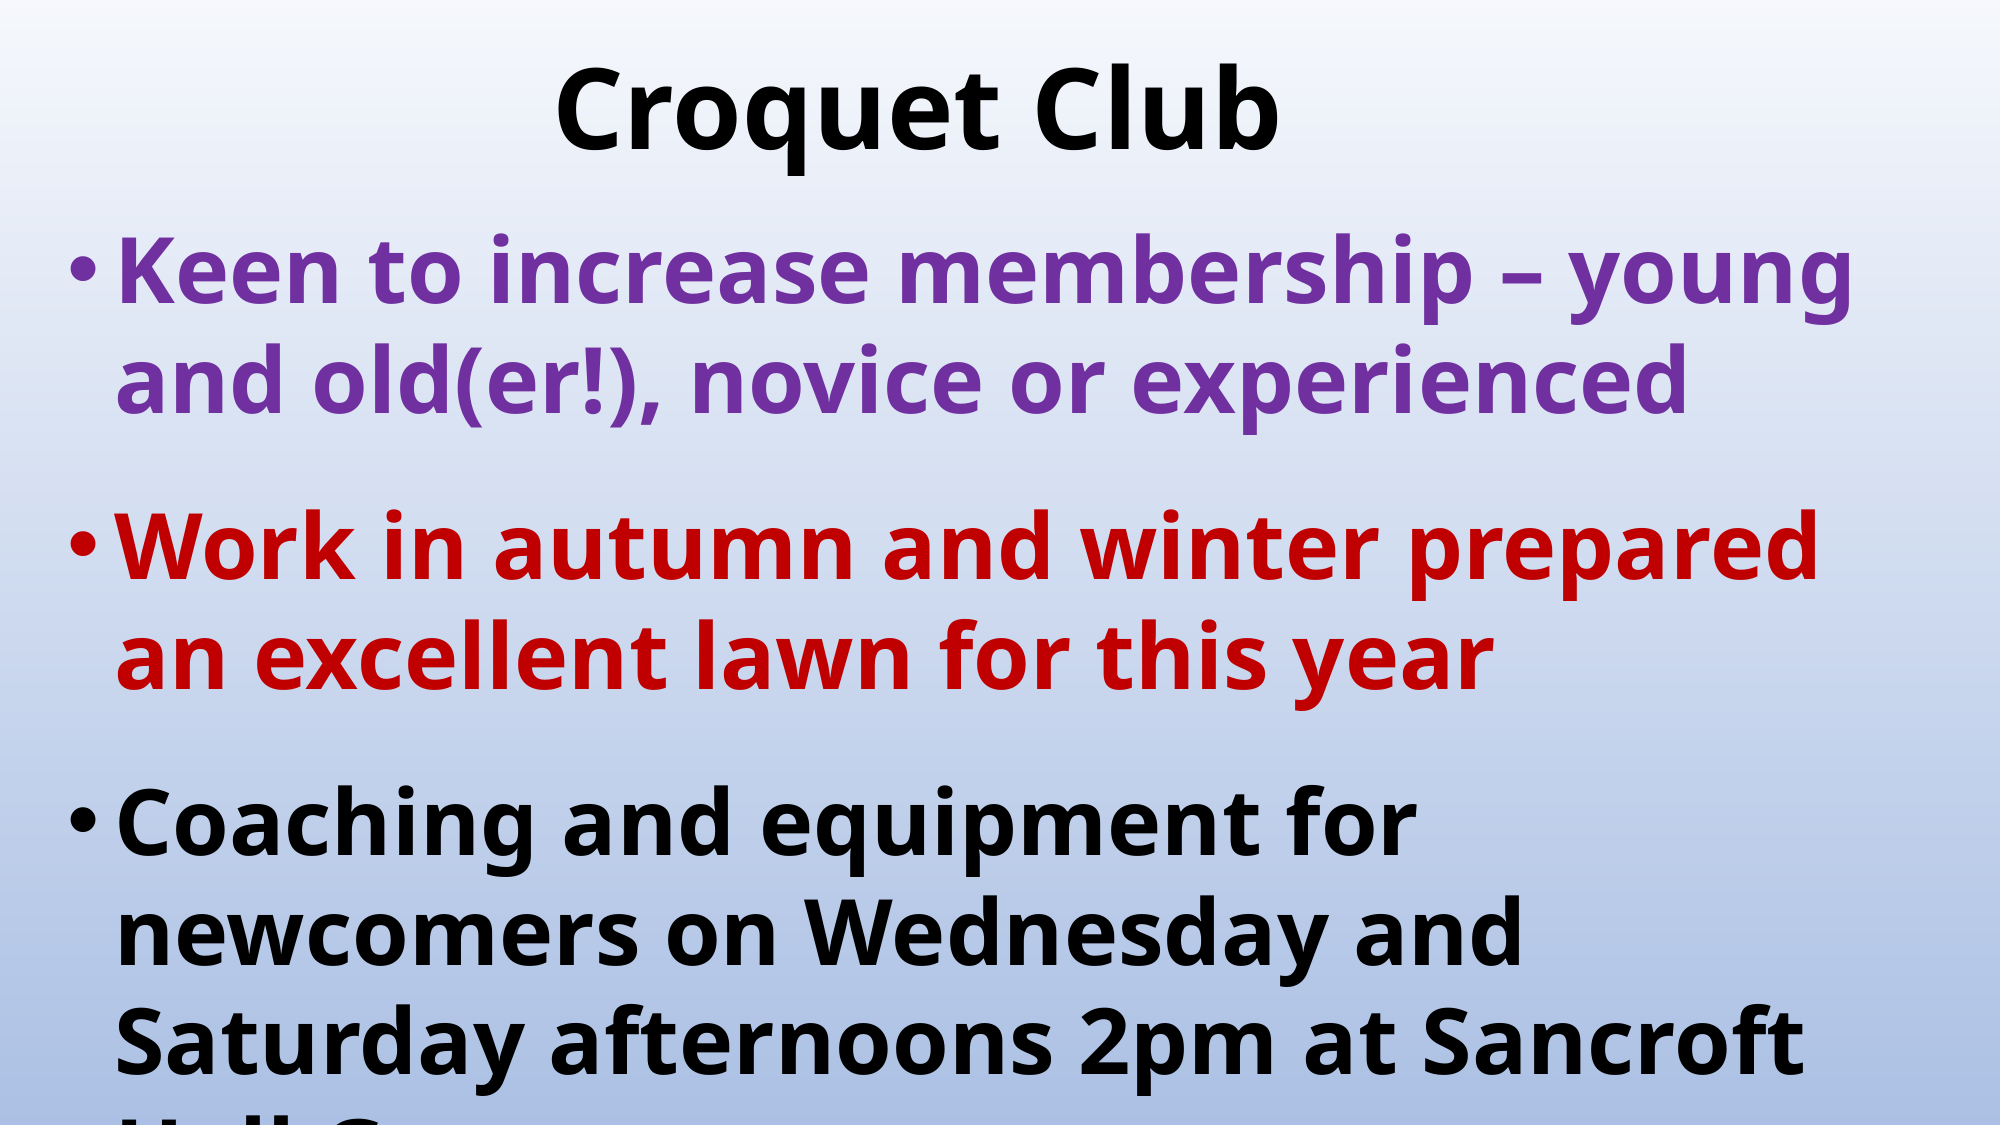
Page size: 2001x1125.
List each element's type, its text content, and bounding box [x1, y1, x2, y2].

text_box Coaching and equipment for newcomers on Wednesday and Saturday afternoons 2pm at Sancroft Hall Green [52, 756, 1918, 1125]
text_box Work in autumn and winter prepared an excellent lawn for this year [52, 480, 1898, 716]
subtitle Croquet Club [206, 45, 1629, 153]
text_box Keen to increase membership – young and old(er!), novice or experienced [52, 204, 1948, 440]
